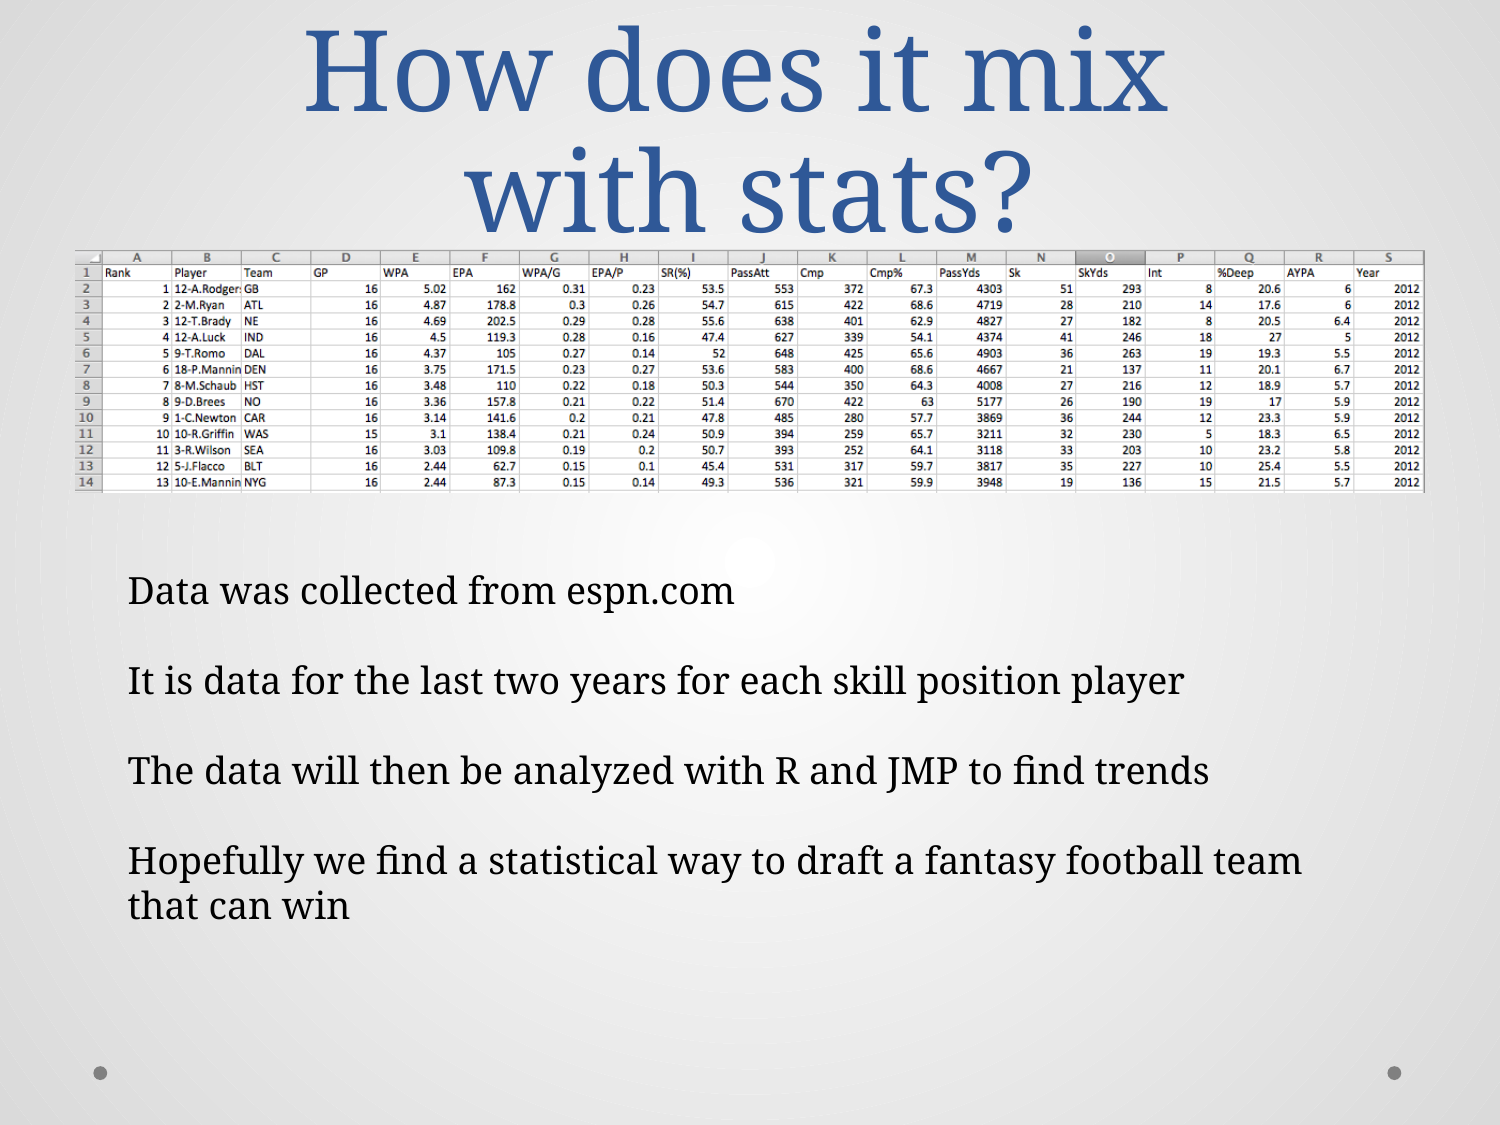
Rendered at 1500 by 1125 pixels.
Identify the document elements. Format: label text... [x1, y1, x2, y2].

text_box Data was collected from espn.com It is data for the last two years for each skill position player The data will then be analyzed with R and JMP to find trends Hopefully we find a statistical way to draft a fantasy football team that can win [112, 752, 1386, 1025]
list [74, 0, 1426, 743]
